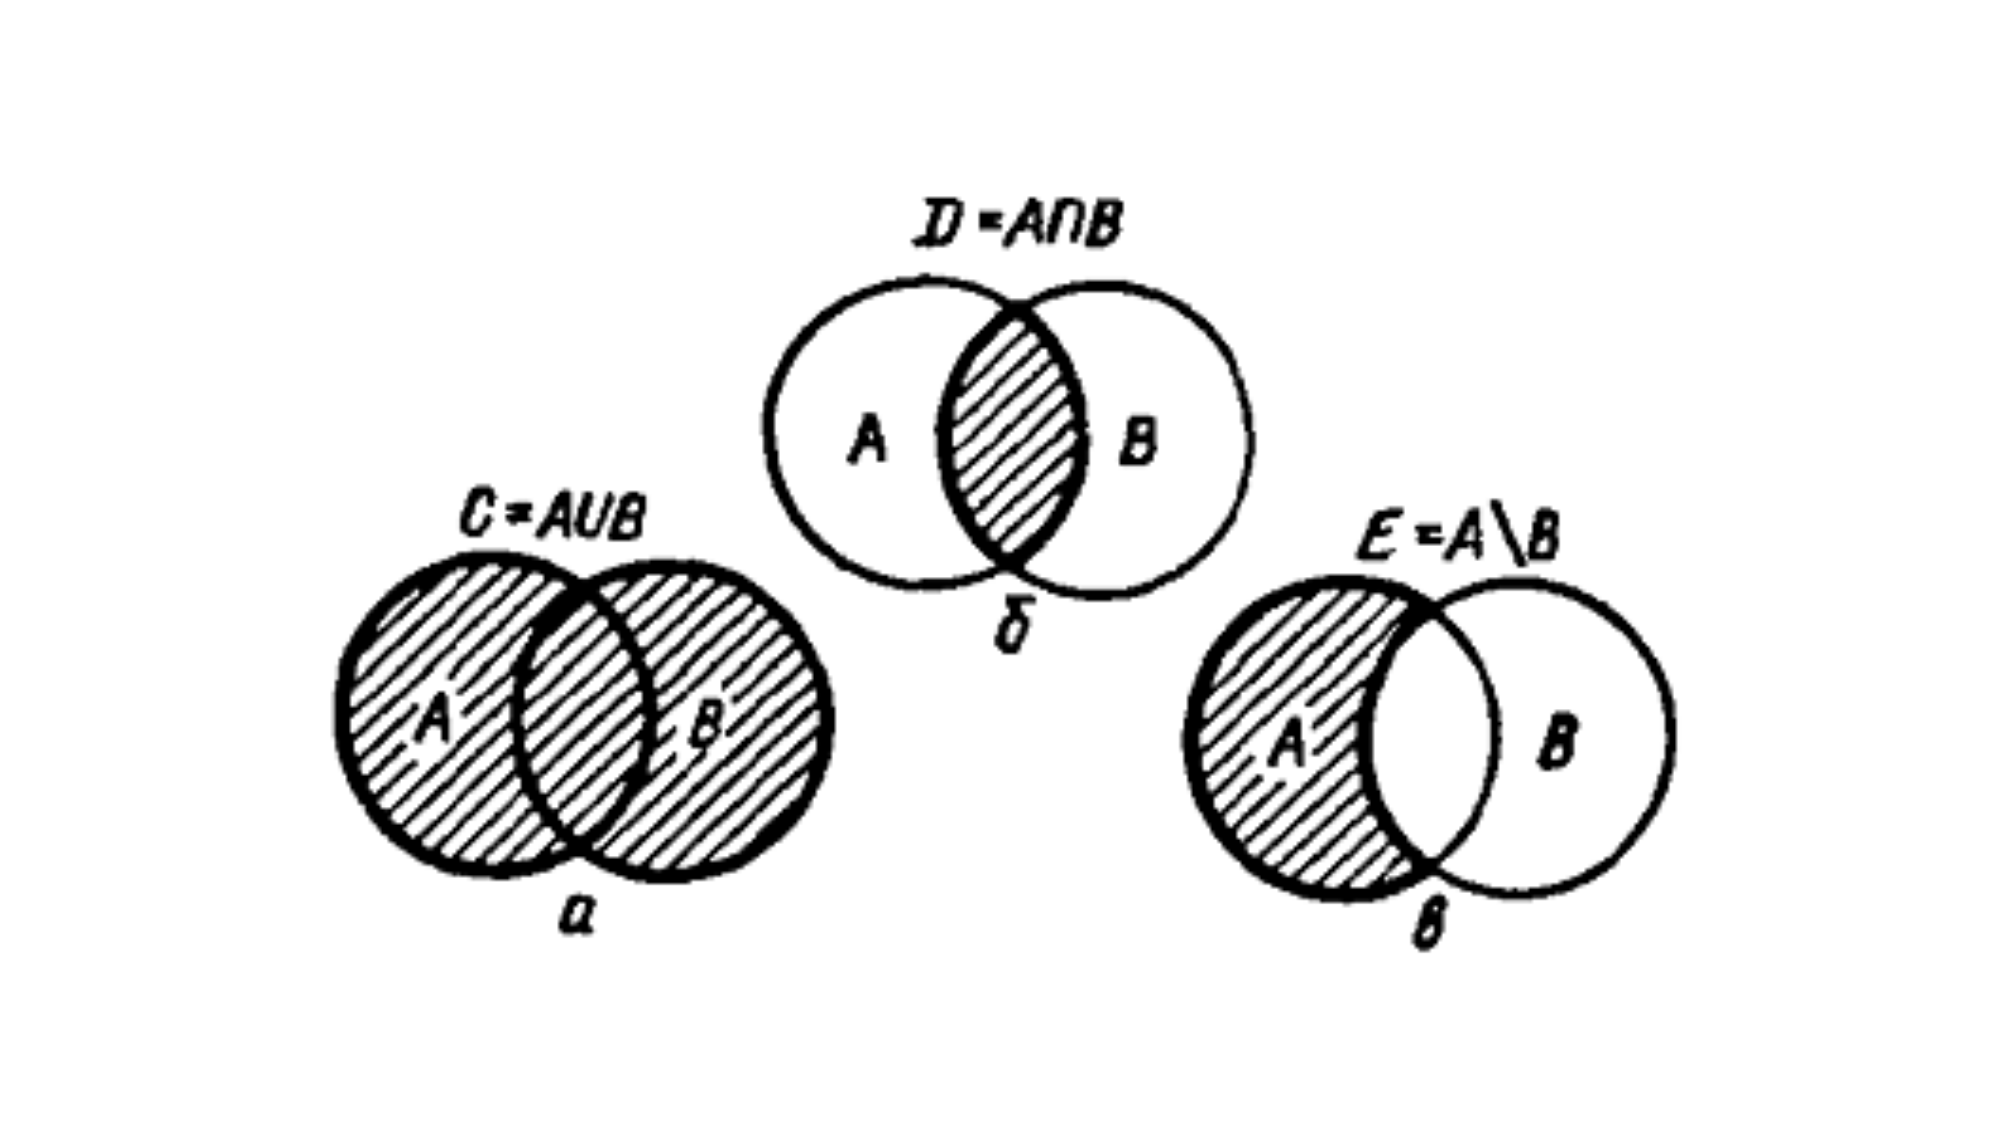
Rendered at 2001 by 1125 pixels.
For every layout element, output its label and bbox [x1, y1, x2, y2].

list [329, 150, 1727, 972]
